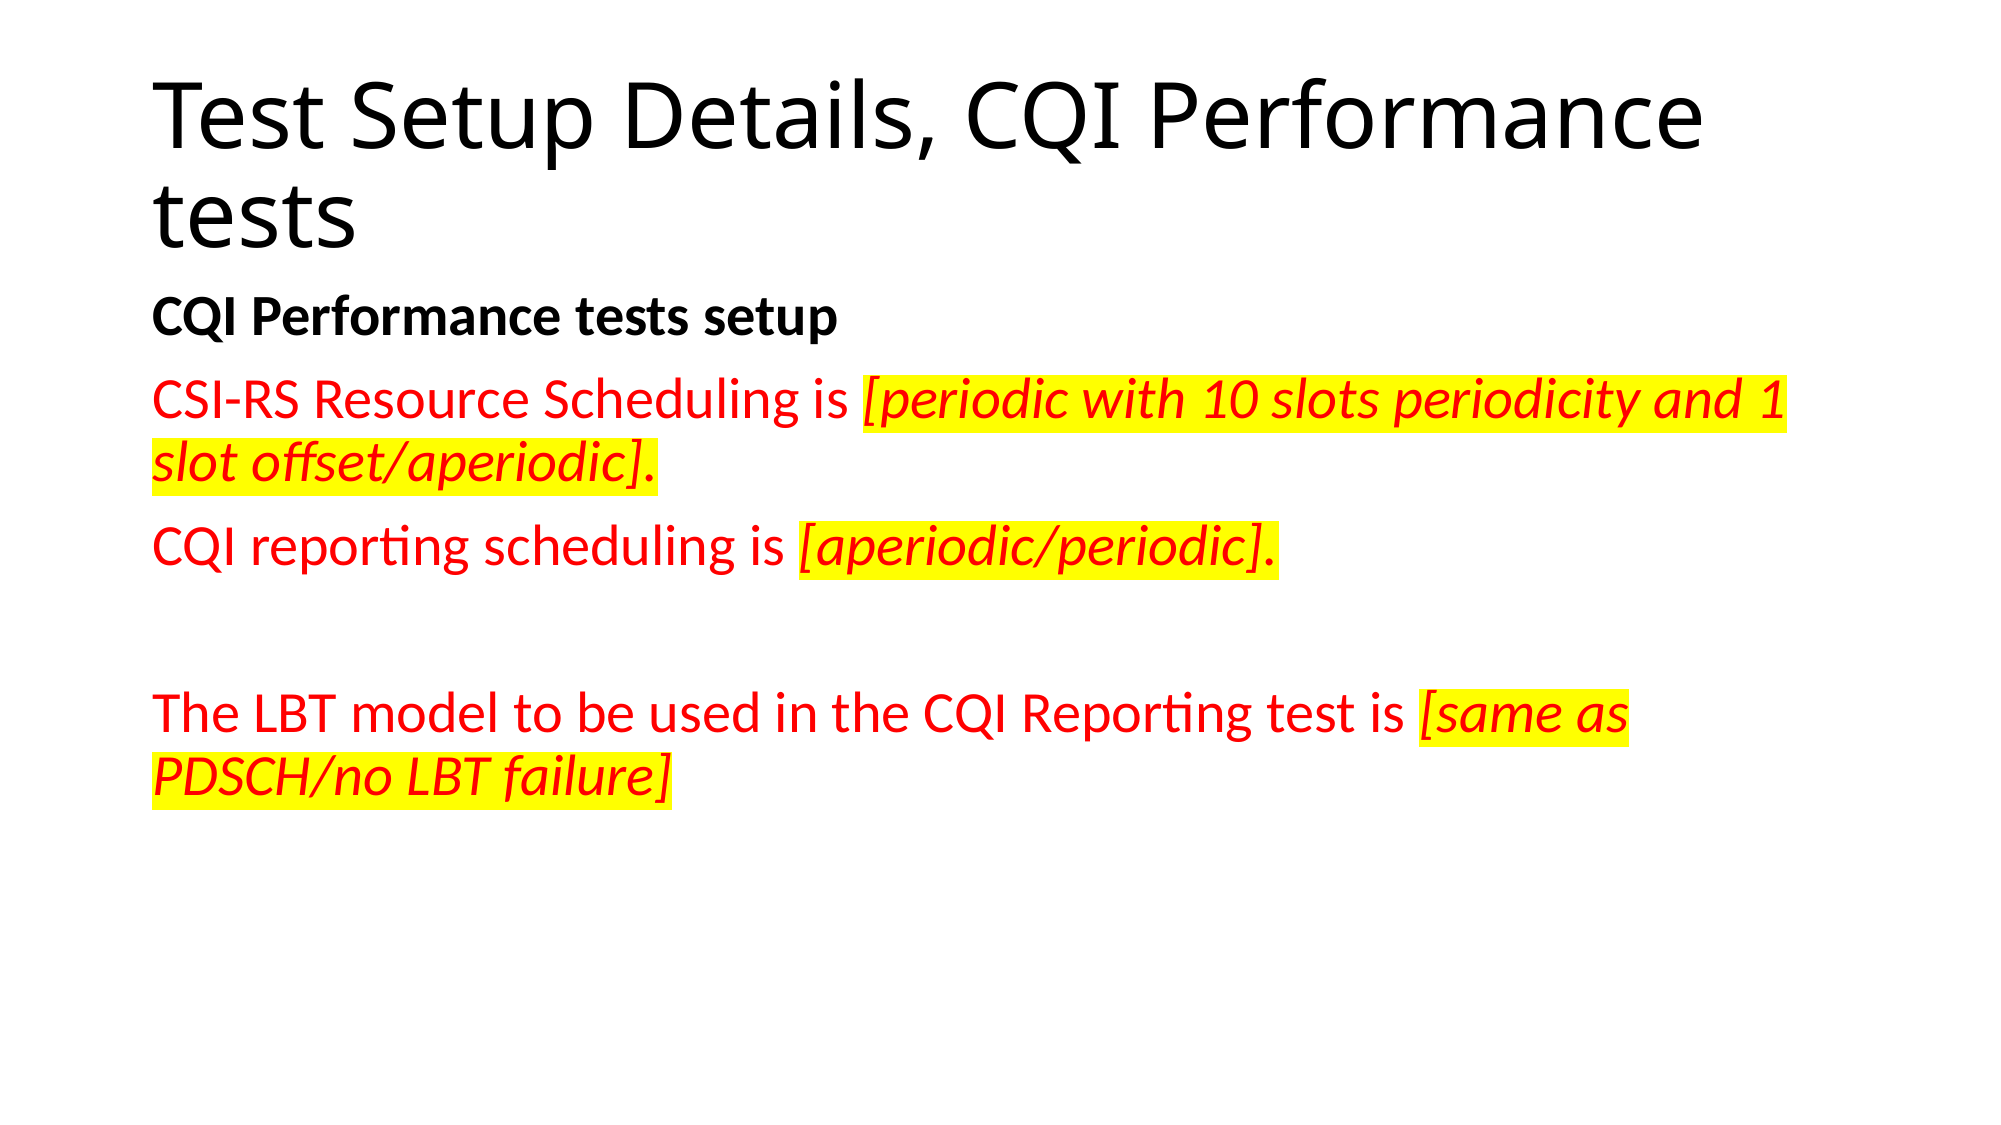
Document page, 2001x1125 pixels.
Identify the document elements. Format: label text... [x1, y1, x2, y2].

list CQI Performance tests setup CSI-RS Resource Scheduling is [periodic with 10 slots periodicity and 1 slot offset/aperiodic]. CQI reporting scheduling is [aperiodic/periodic]. The LBT model to be used in the CQI Reporting test is [same as PDSCH/no LBT failure] [137, 277, 1863, 992]
title Test Setup Details, CQI Performance tests [137, 59, 1863, 277]
